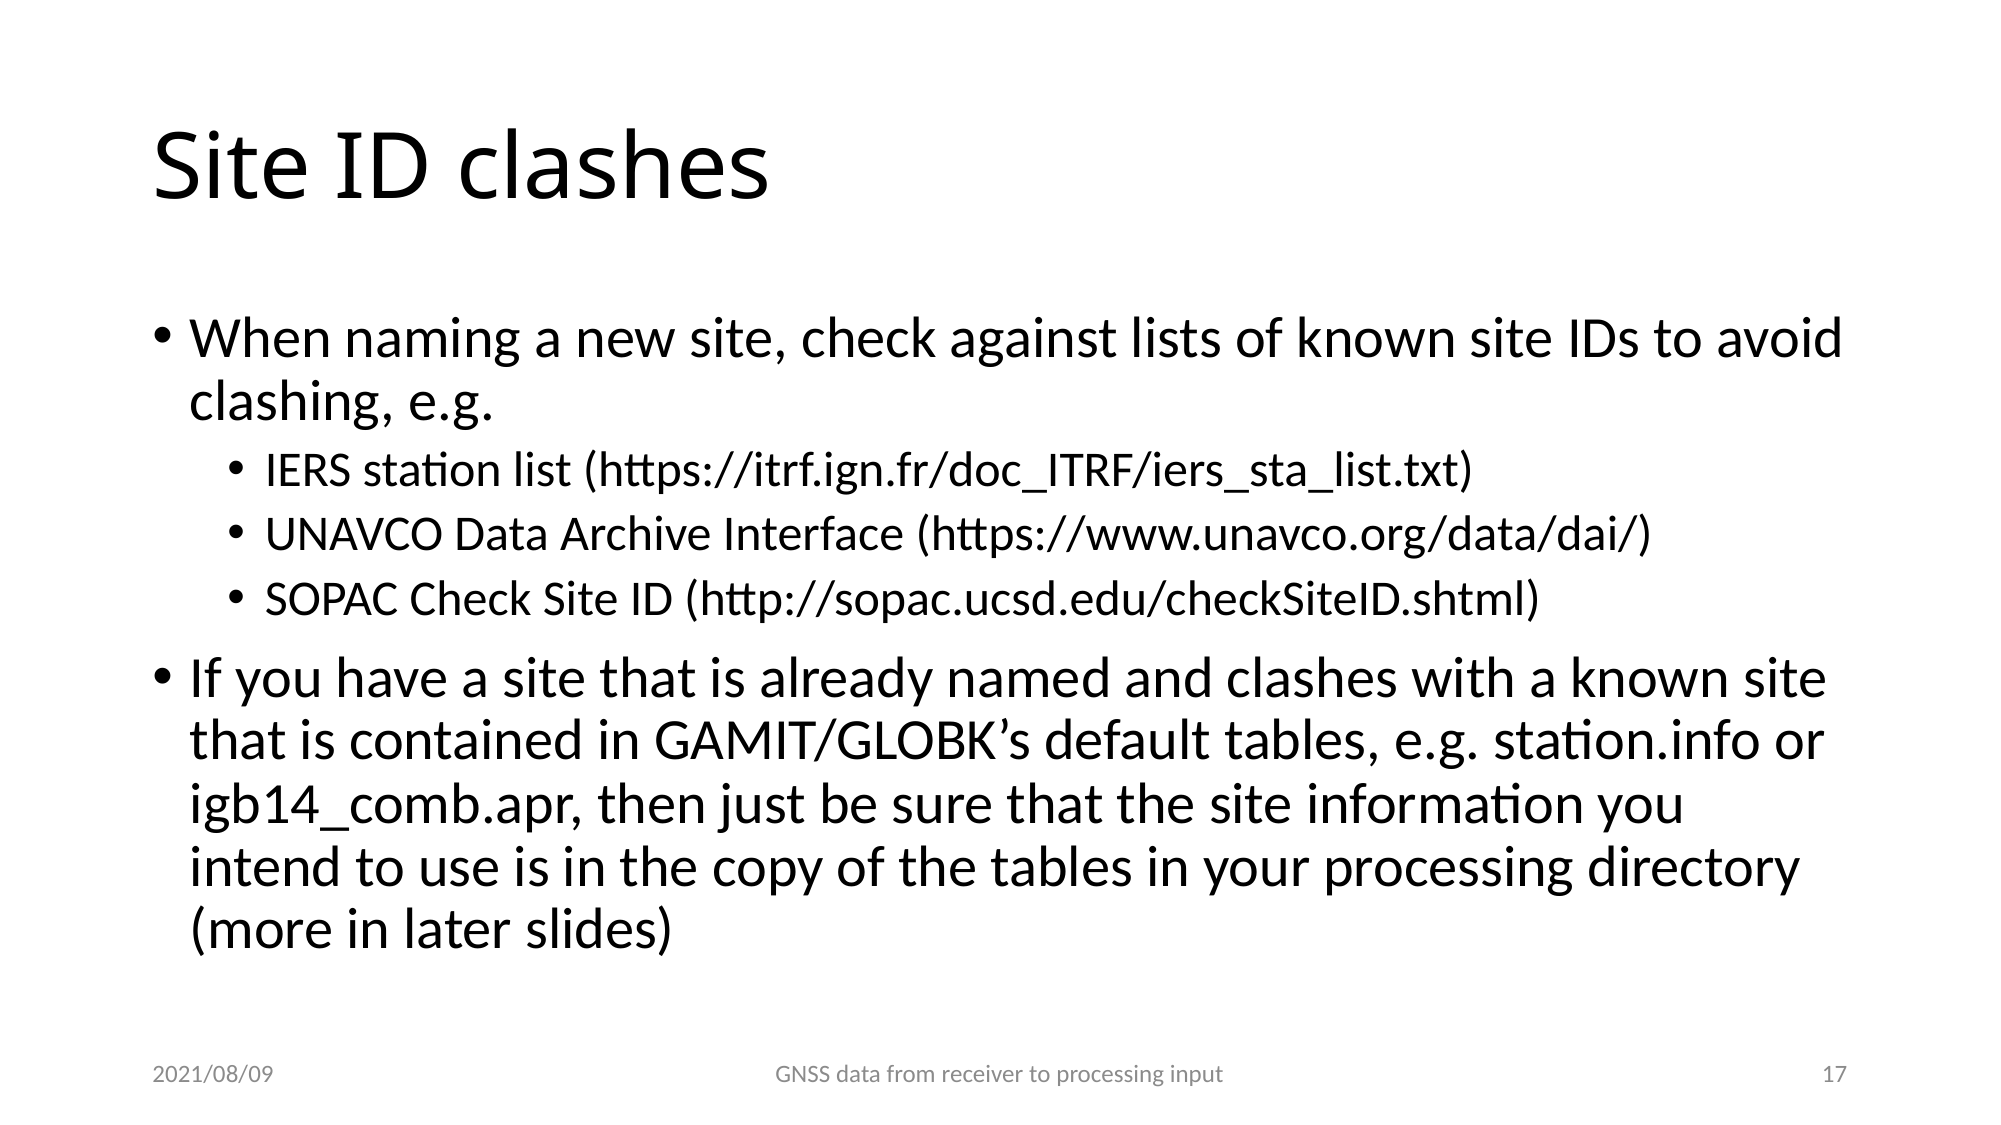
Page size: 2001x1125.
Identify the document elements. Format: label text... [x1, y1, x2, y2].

list When naming a new site, check against lists of known site IDs to avoid clashing, e.g. IERS station list (https://itrf.ign.fr/doc_ITRF/iers_sta_list.txt) UNAVCO Data Archive Interface (https://www.unavco.org/data/dai/) SOPAC Check Site ID (http://sopac.ucsd.edu/checkSiteID.shtml) If you have a site that is already named and clashes with a known site that is contained in GAMIT/GLOBK’s default tables, e.g. station.info or igb14_comb.apr, then just be sure that the site information you intend to use is in the copy of the tables in your processing directory (more in later slides) [137, 299, 1863, 1014]
footer GNSS data from receiver to processing input [662, 1042, 1338, 1103]
title Site ID clashes [137, 59, 1863, 278]
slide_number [137, 1042, 588, 1103]
slide_number 16 [1412, 1042, 1863, 1103]
